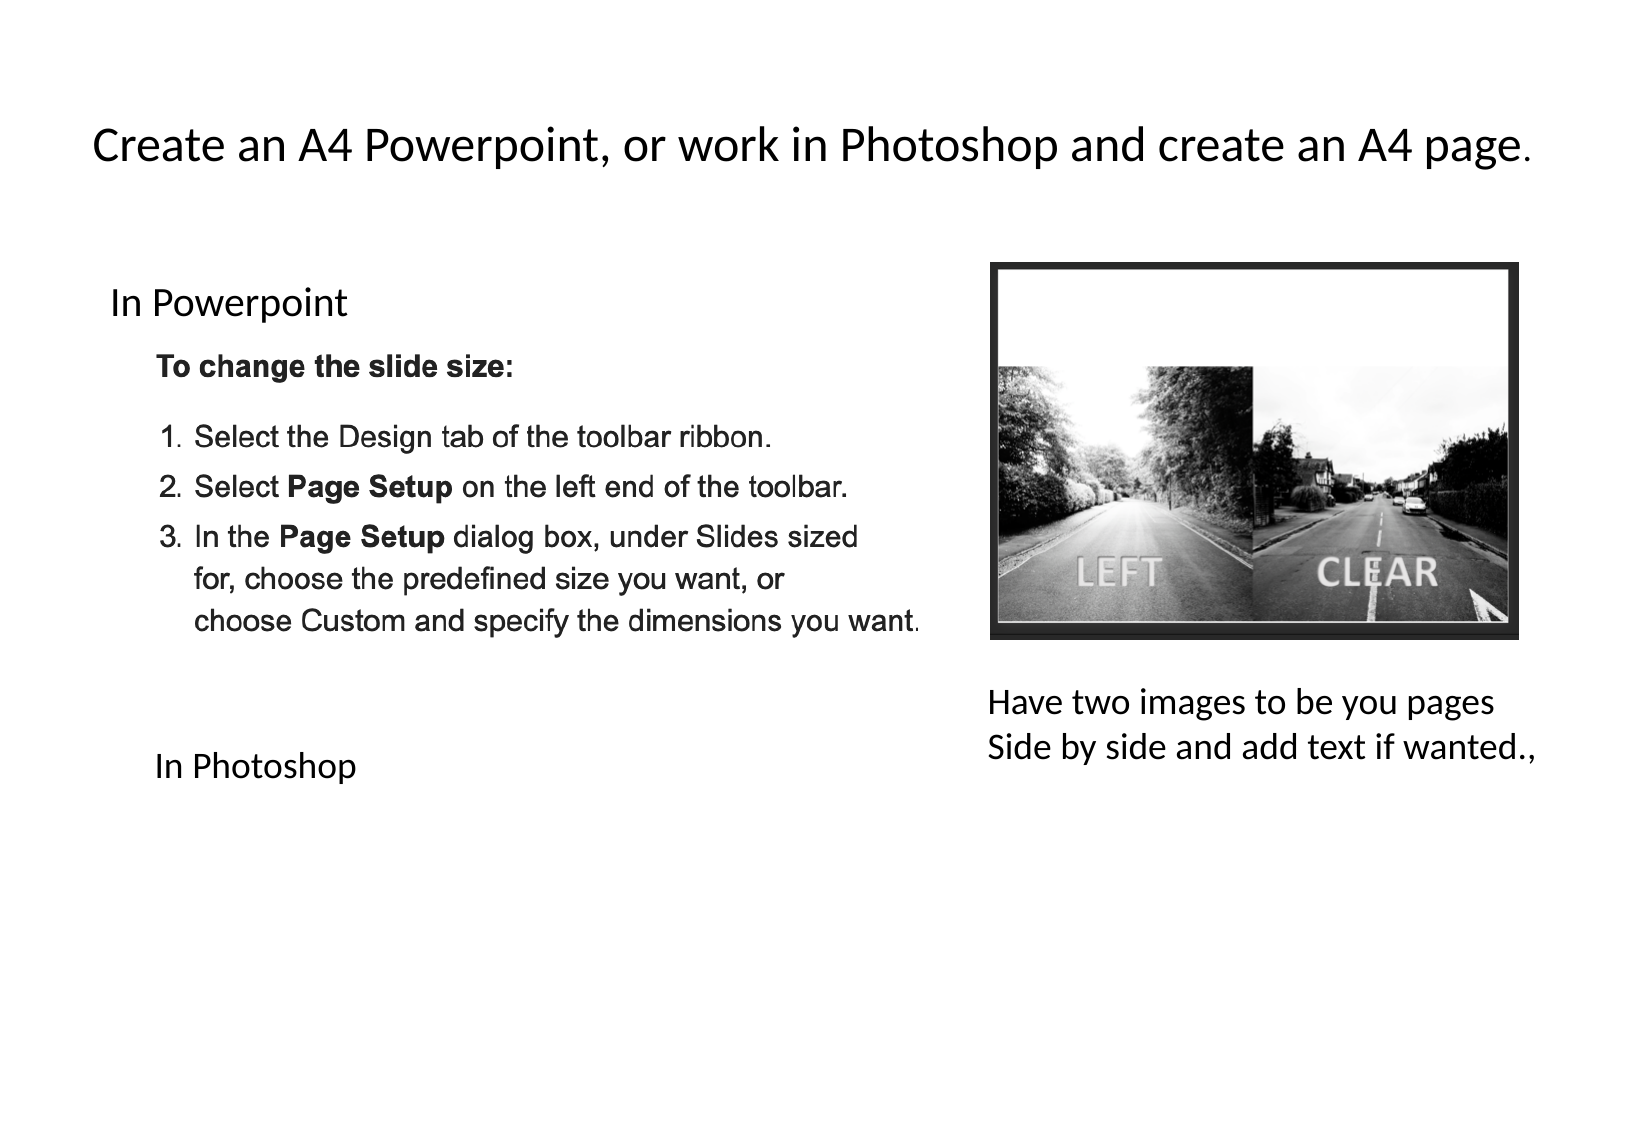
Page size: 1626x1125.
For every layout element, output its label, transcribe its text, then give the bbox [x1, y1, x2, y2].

text_box In Powerpoint [95, 267, 364, 332]
text_box Create an A4 Powerpoint, or work in Photoshop and create an A4 page. [78, 104, 1547, 179]
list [138, 332, 918, 650]
text_box In Photoshop [139, 733, 372, 794]
text_box Have two images to be you pages Side by side and add text if wanted., [972, 669, 1552, 775]
picture [990, 262, 1519, 640]
